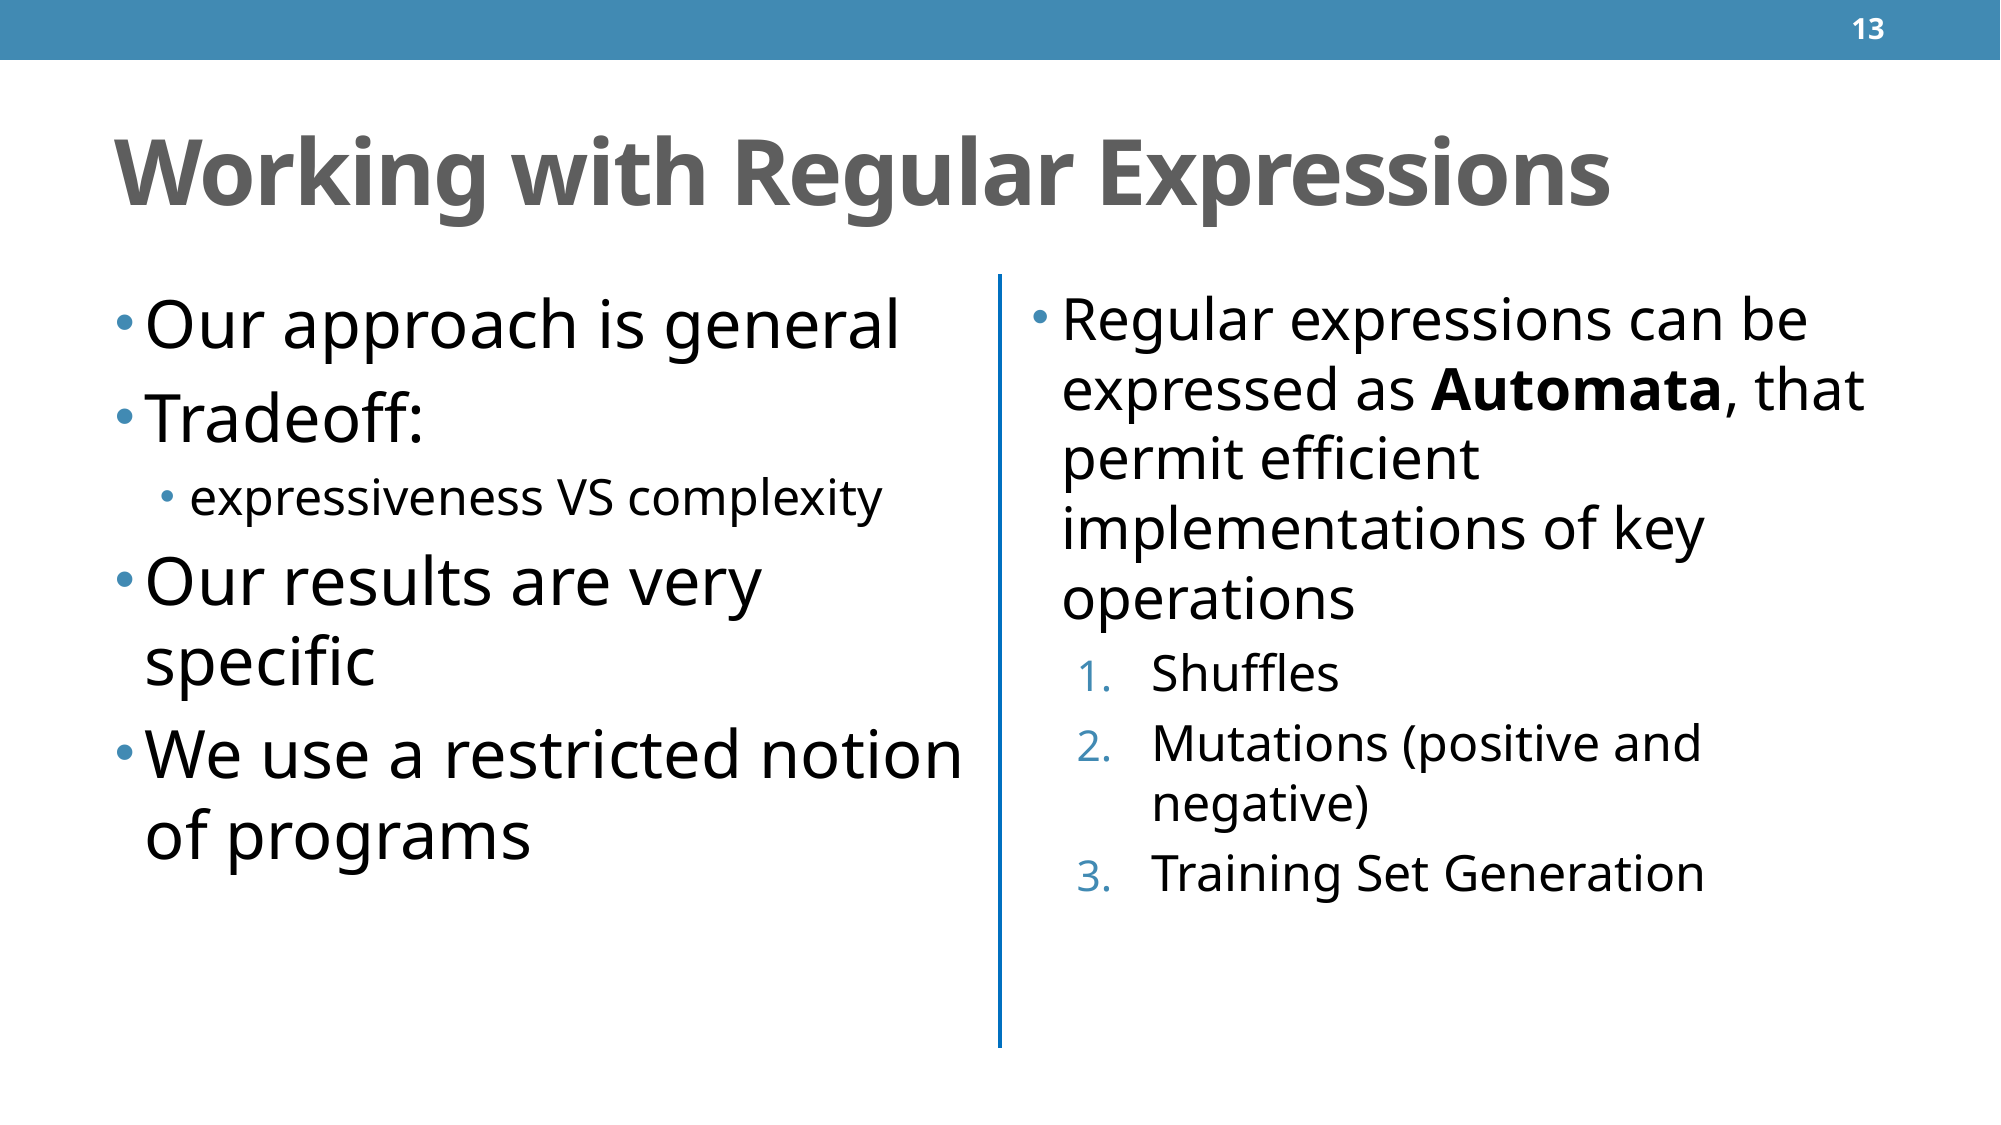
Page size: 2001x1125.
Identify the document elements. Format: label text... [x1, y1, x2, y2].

list Regular expressions can be expressed as Automata, that permit efficient implementations of key operations Shuffles Mutations (positive and negative) Training Set Generation [1016, 274, 1900, 1049]
list Our approach is general Tradeoff: expressiveness VS complexity Our results are very specific We use a restricted notion of programs [99, 274, 984, 1049]
slide_number 13 [1666, 3, 1900, 57]
title Working with Regular Expressions [99, 87, 1900, 250]
